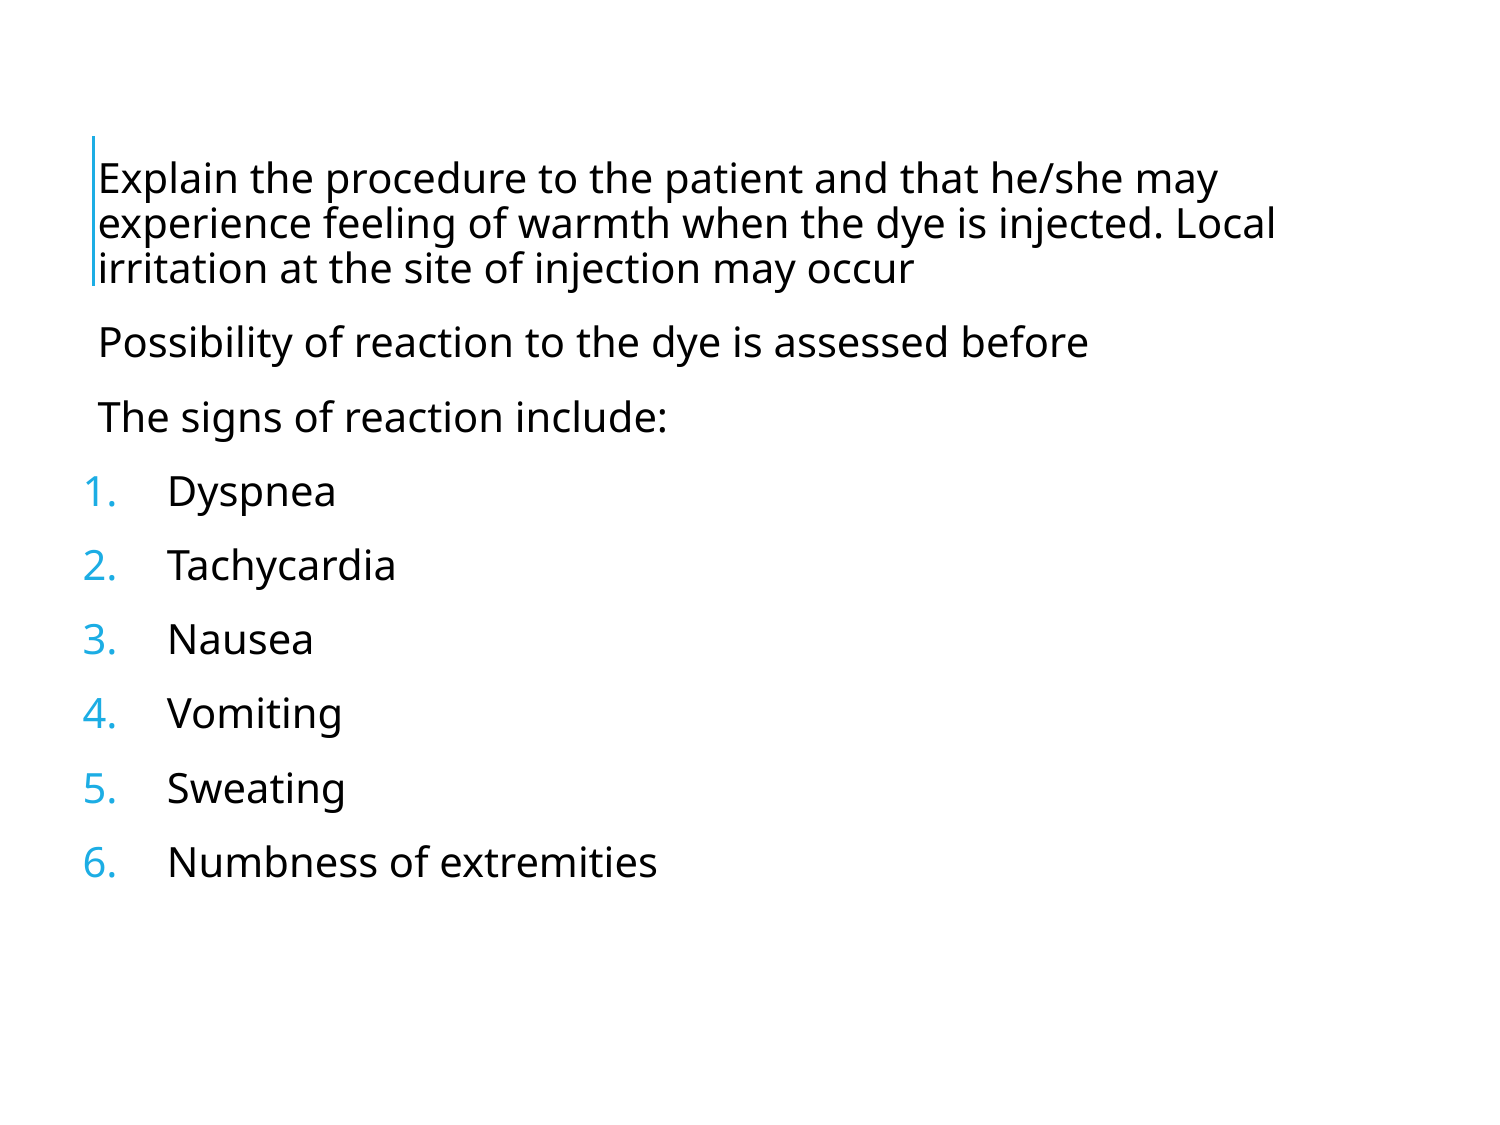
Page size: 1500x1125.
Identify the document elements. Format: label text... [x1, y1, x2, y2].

list Explain the procedure to the patient and that he/she may experience feeling of warmth when the dye is injected. Local irritation at the site of injection may occur Possibility of reaction to the dye is assessed before The signs of reaction include: Dyspnea Tachycardia Nausea Vomiting Sweating Numbness of extremities [75, 149, 1425, 1038]
